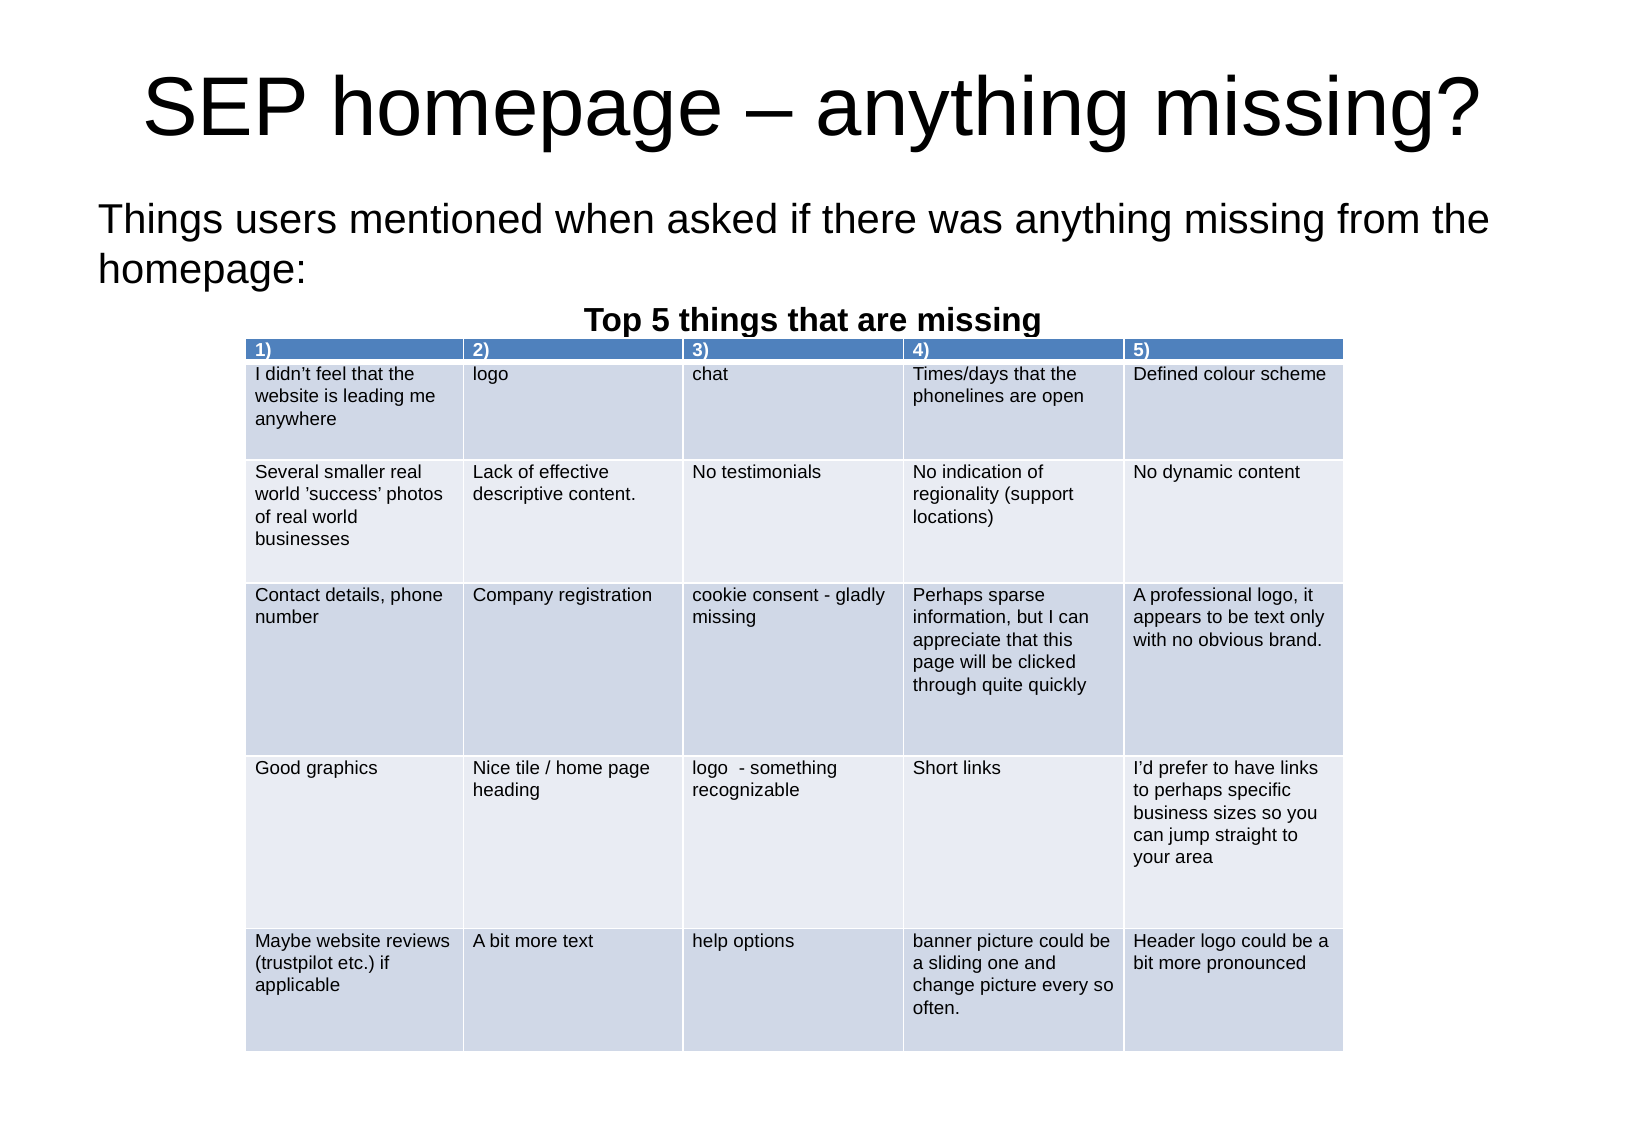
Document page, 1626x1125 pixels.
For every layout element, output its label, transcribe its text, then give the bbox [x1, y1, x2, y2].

table_header 4) [904, 339, 1123, 359]
table_cell I didn’t feel that the website is leading me anywhere [246, 365, 463, 459]
table_cell logo - something recognizable [684, 757, 903, 928]
table_header 2) [464, 339, 682, 359]
table_cell banner picture could be a sliding one and change picture every so often. [904, 929, 1123, 1051]
table_header 3) [684, 339, 903, 359]
table_cell Nice tile / home page heading [464, 757, 682, 928]
table_cell Contact details, phone number [246, 584, 463, 755]
table_cell Lack of effective descriptive content. [464, 461, 682, 582]
table_cell Maybe website reviews (trustpilot etc.) if applicable [246, 929, 463, 1051]
table_cell cookie consent - gladly missing [684, 584, 903, 755]
table_cell Several smaller real world ’success’ photos of real world businesses [246, 461, 463, 582]
table_cell A bit more text [464, 929, 682, 1051]
table_cell No testimonials [684, 461, 903, 582]
table_cell help options [684, 929, 903, 1051]
table_header 1) [246, 339, 463, 359]
table_cell No indication of regionality (support locations) [904, 461, 1123, 582]
table_cell Company registration [464, 584, 682, 755]
table_cell logo [464, 365, 682, 459]
table_cell Perhaps sparse information, but I can appreciate that this page will be clicked through quite quickly [904, 584, 1123, 755]
table_cell Defined colour scheme [1125, 365, 1343, 459]
table_cell Good graphics [246, 757, 463, 928]
table_cell No dynamic content [1125, 461, 1343, 582]
table_cell A professional logo, it appears to be text only with no obvious brand. [1125, 584, 1343, 755]
table_cell chat [684, 365, 903, 459]
list Things users mentioned when asked if there was anything missing from the homepage: Top 5 things that are missing [81, 184, 1544, 1080]
table_cell Short links [904, 757, 1123, 928]
title SEP homepage – anything missing? [81, 45, 1544, 184]
table_cell Times/days that the phonelines are open [904, 365, 1123, 459]
table_header 5) [1125, 339, 1343, 359]
table_cell Header logo could be a bit more pronounced [1125, 929, 1343, 1051]
table_cell I’d prefer to have links to perhaps specific business sizes so you can jump straight to your area [1125, 757, 1343, 928]
